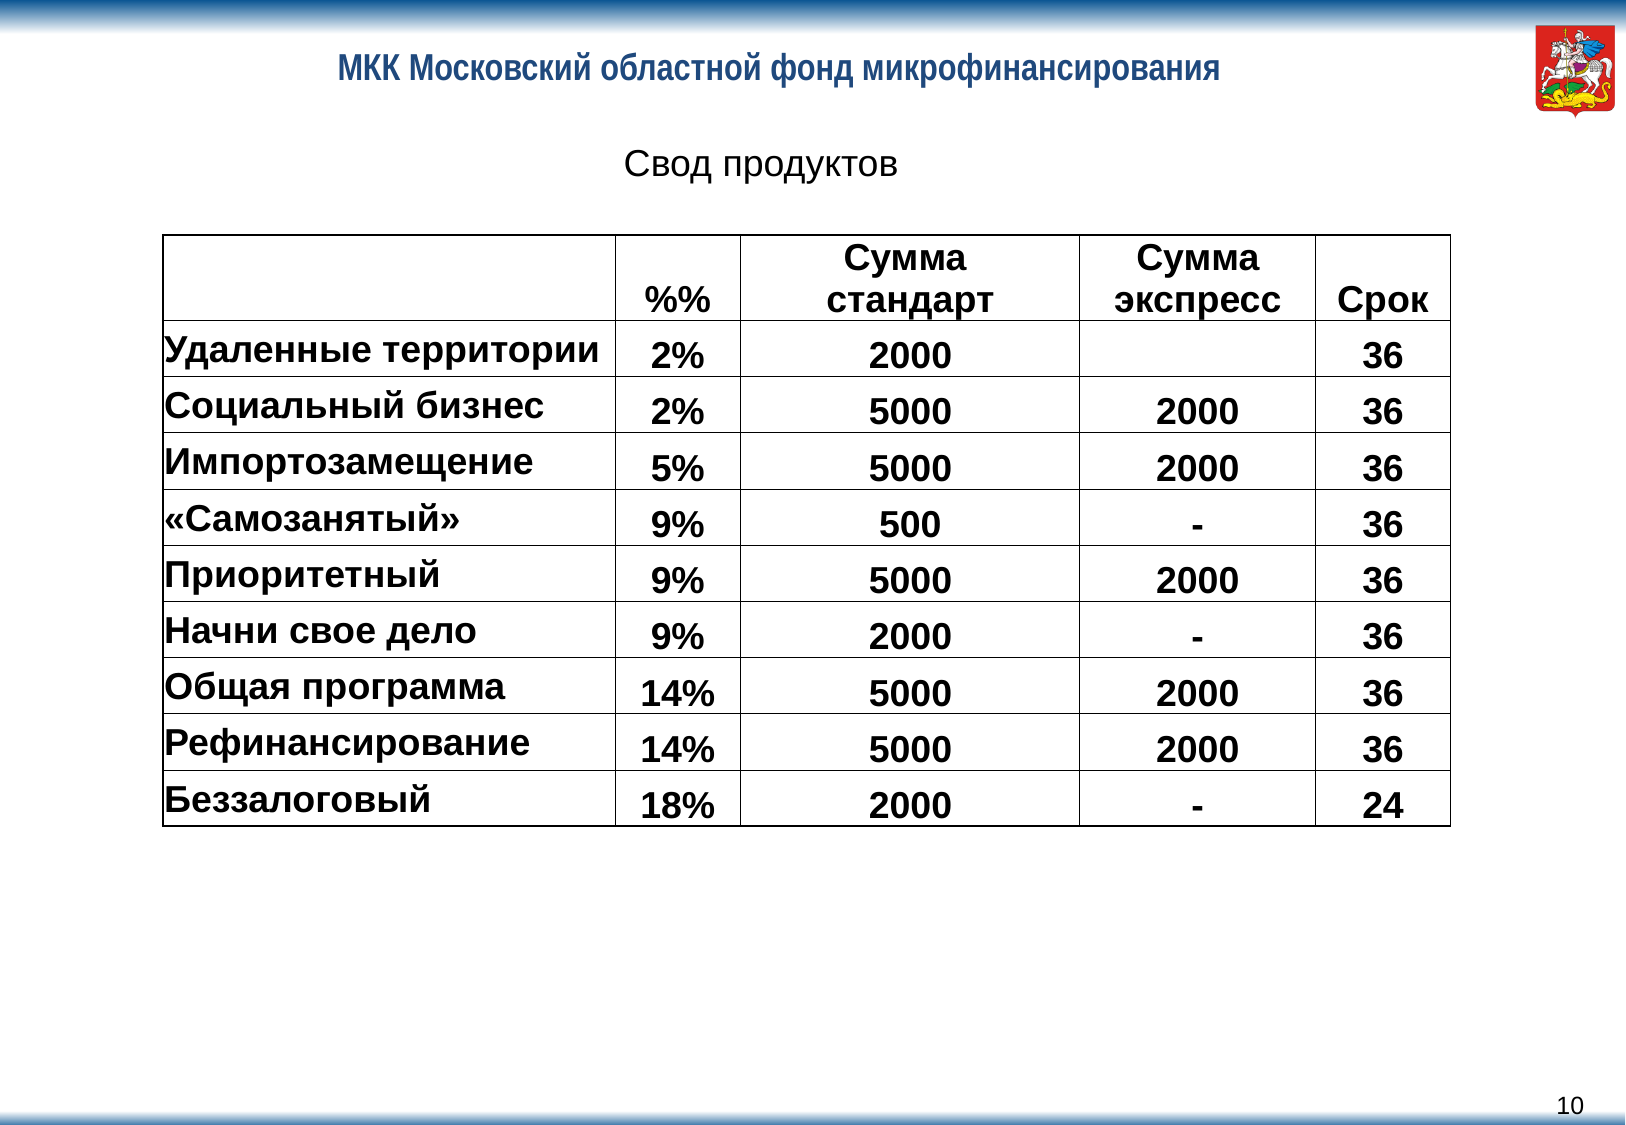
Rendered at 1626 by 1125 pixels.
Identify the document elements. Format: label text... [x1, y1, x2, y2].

table_cell 14% [616, 714, 740, 770]
table_cell 2000 [741, 321, 1079, 376]
table_cell 2000 [1080, 714, 1315, 770]
table_cell 2000 [741, 602, 1079, 657]
table_cell 2000 [741, 771, 1079, 825]
table_cell 36 [1316, 321, 1450, 376]
table_cell 2000 [1080, 377, 1315, 432]
table_cell 2000 [1080, 658, 1315, 713]
table_cell 36 [1316, 602, 1450, 657]
table_cell - [1080, 602, 1315, 657]
table_cell 500 [741, 490, 1079, 545]
table_cell 5% [616, 433, 740, 489]
table_header Сумма стандарт [741, 236, 1079, 320]
text_box Свод продуктов [417, 131, 1106, 192]
table_cell Общая программа [164, 658, 615, 713]
table_cell Начни свое дело [164, 602, 615, 657]
table_cell Приоритетный [164, 546, 615, 601]
table_cell 18% [616, 771, 740, 825]
table_cell 9% [616, 546, 740, 601]
table_cell 5000 [741, 658, 1079, 713]
table_cell Удаленные территории [164, 321, 615, 376]
slide_number 9 [1245, 1089, 1585, 1121]
table_cell 36 [1316, 546, 1450, 601]
table_cell Беззалоговый [164, 771, 615, 825]
table_cell 36 [1316, 714, 1450, 770]
table_cell 2000 [1080, 433, 1315, 489]
table_cell 5000 [741, 546, 1079, 601]
table_cell 14% [616, 658, 740, 713]
table_header %% [616, 236, 740, 320]
table_cell 36 [1316, 433, 1450, 489]
table_cell 9% [616, 490, 740, 545]
table_header Срок [1316, 236, 1450, 320]
table_cell 36 [1316, 490, 1450, 545]
table_cell Импортозамещение [164, 433, 615, 489]
table_header Сумма экспресс [1080, 236, 1315, 320]
table_cell 2000 [1080, 546, 1315, 601]
table_cell 2% [616, 377, 740, 432]
table_cell - [1080, 771, 1315, 825]
table_cell - [1080, 490, 1315, 545]
table_cell «Самозанятый» [164, 490, 615, 545]
table_cell 9% [616, 602, 740, 657]
table_cell Социальный бизнес [164, 377, 615, 432]
table_cell 36 [1316, 658, 1450, 713]
table_cell Рефинансирование [164, 714, 615, 770]
table_cell 24 [1316, 771, 1450, 825]
table_cell 5000 [741, 433, 1079, 489]
table_cell 2% [616, 321, 740, 376]
picture [1535, 25, 1615, 119]
table_cell 5000 [741, 377, 1079, 432]
title МКК Московский областной фонд микрофинансирования [21, 42, 1538, 89]
table_cell 5000 [741, 714, 1079, 770]
table_cell [1080, 321, 1315, 376]
table_header [164, 236, 615, 320]
table_cell 36 [1316, 377, 1450, 432]
